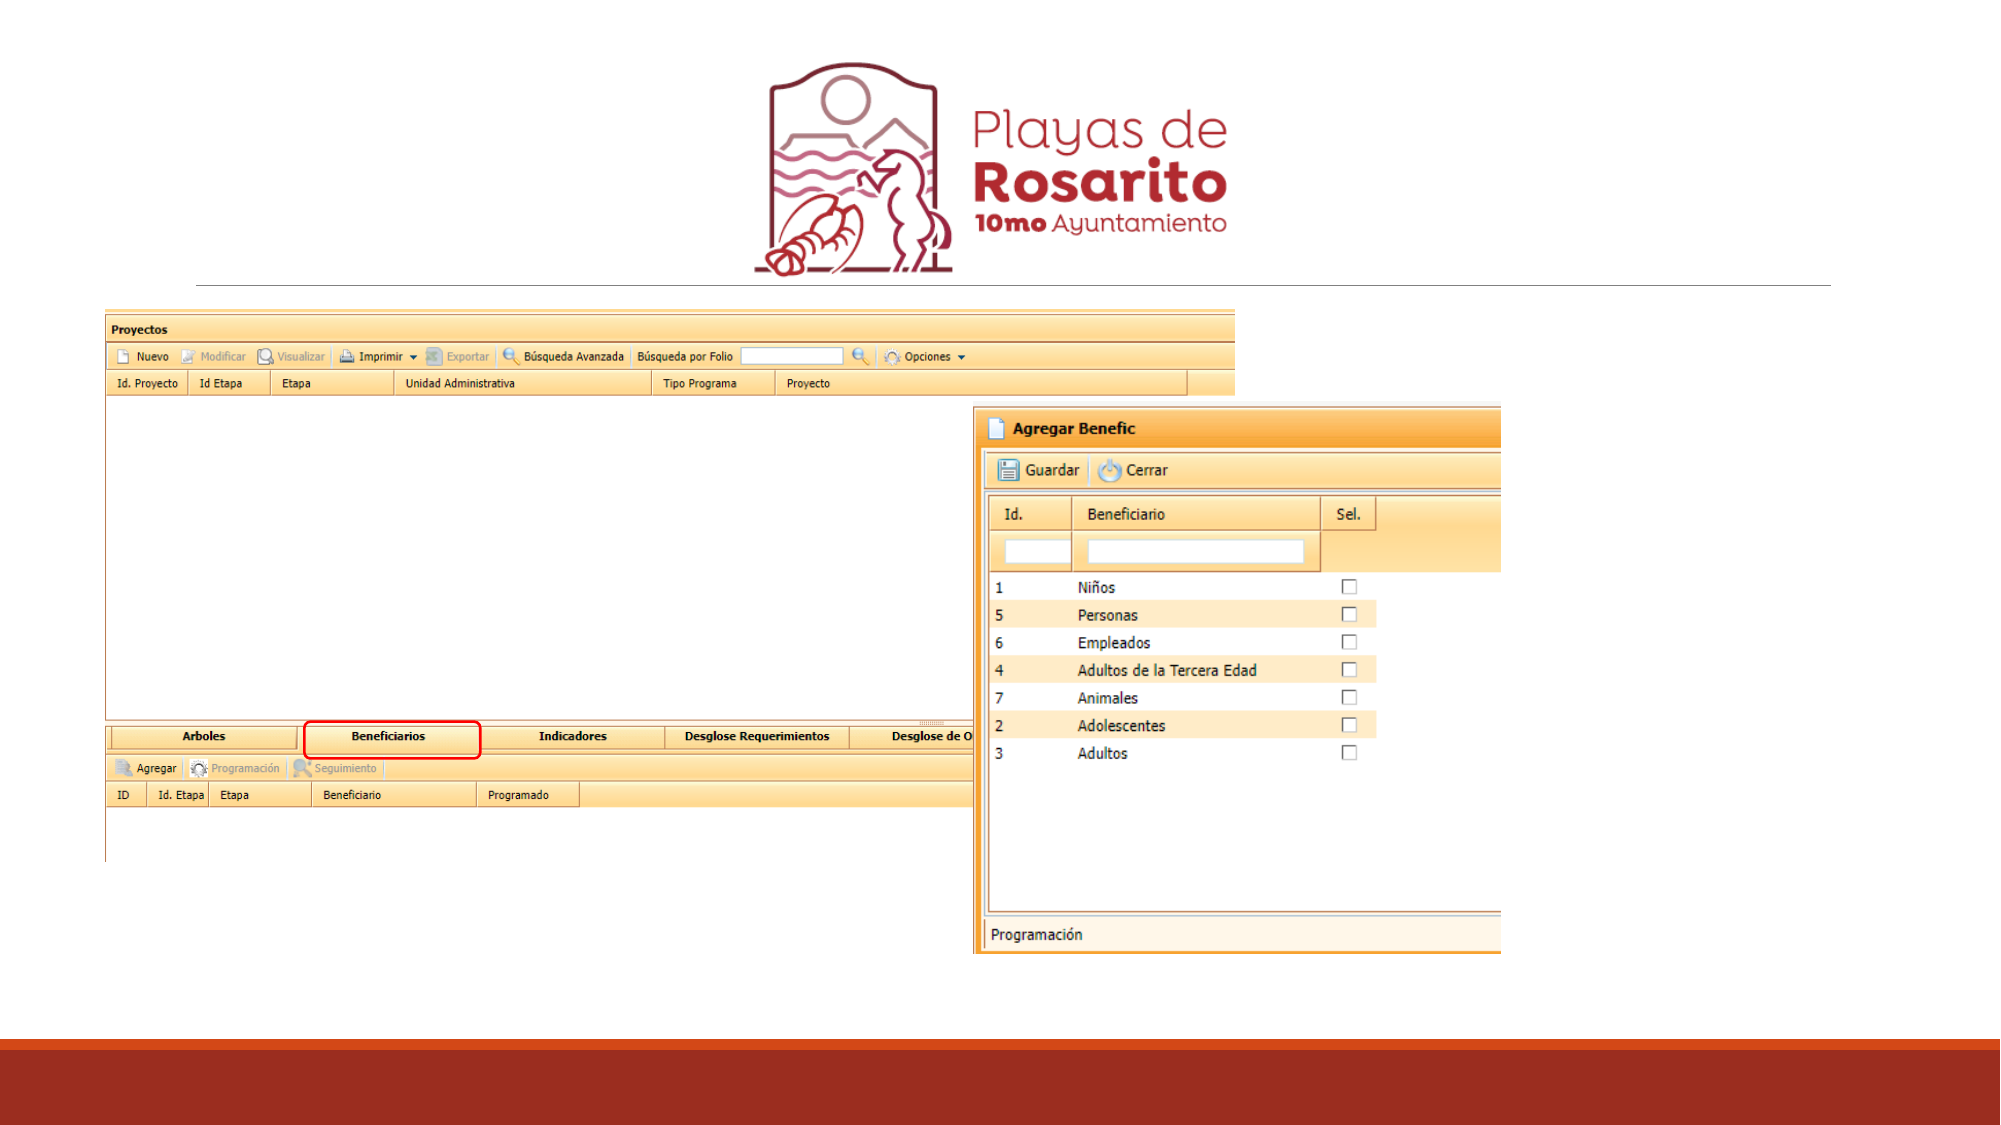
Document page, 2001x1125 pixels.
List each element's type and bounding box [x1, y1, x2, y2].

picture [104, 308, 1501, 954]
picture [743, 54, 1256, 280]
